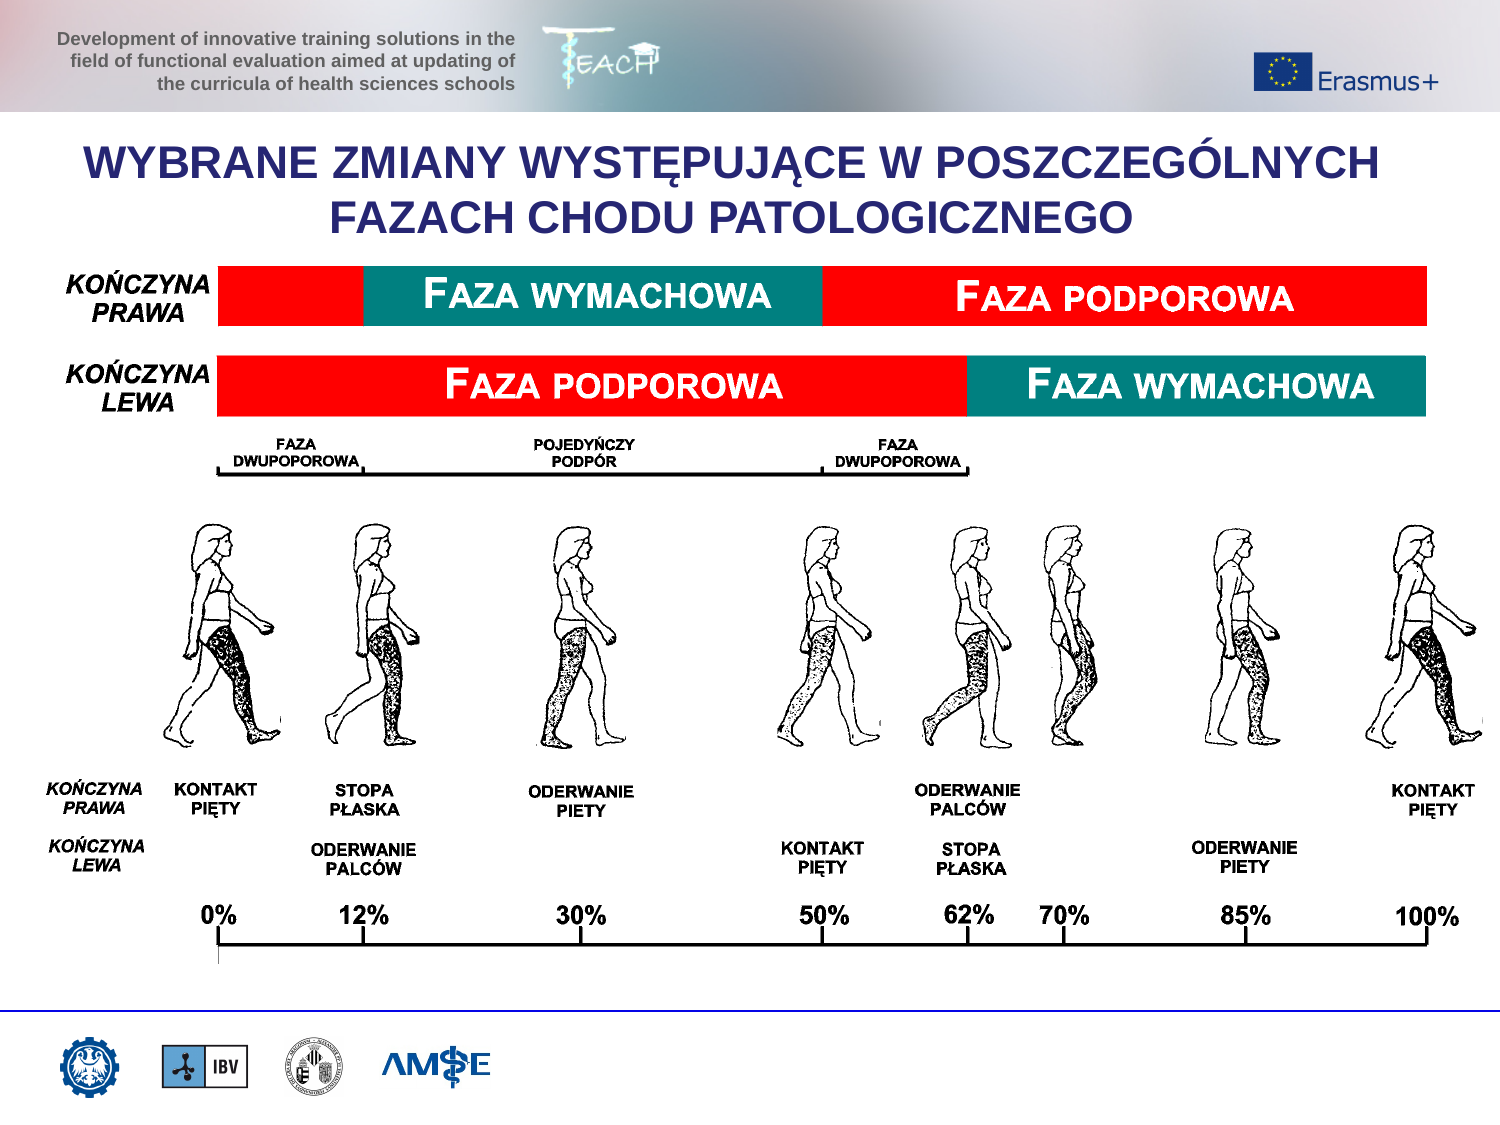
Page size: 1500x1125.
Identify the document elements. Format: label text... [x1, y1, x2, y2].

picture [161, 1044, 249, 1089]
picture [379, 1044, 491, 1089]
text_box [45, 265, 1483, 965]
text_box WYBRANE ZMIANY WYSTĘPUJĄCE W POSZCZEGÓLNYCH FAZACH CHODU PATOLOGICZNEGO [64, 125, 1400, 251]
picture [284, 1036, 344, 1097]
picture [53, 1035, 126, 1099]
picture [0, 1, 1500, 112]
